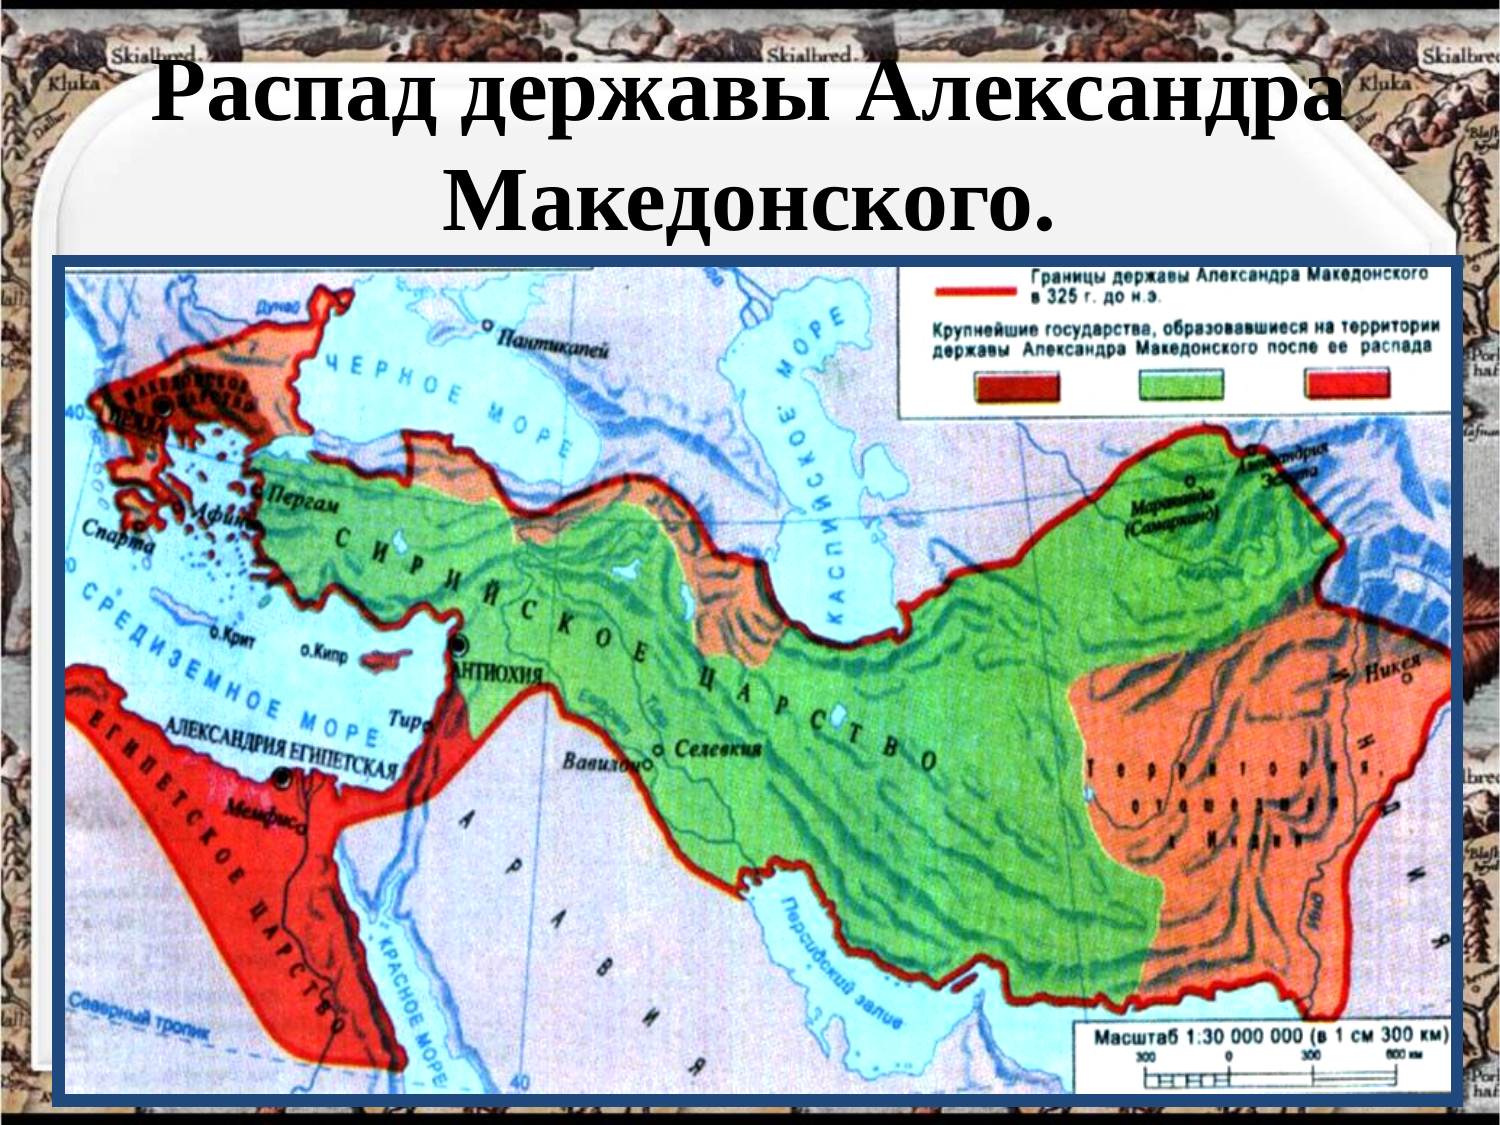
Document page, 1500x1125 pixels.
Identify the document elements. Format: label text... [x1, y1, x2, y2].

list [64, 266, 1451, 1095]
title Распад державы Александра Македонского. [74, 44, 1426, 233]
picture [0, 0, 1500, 1125]
